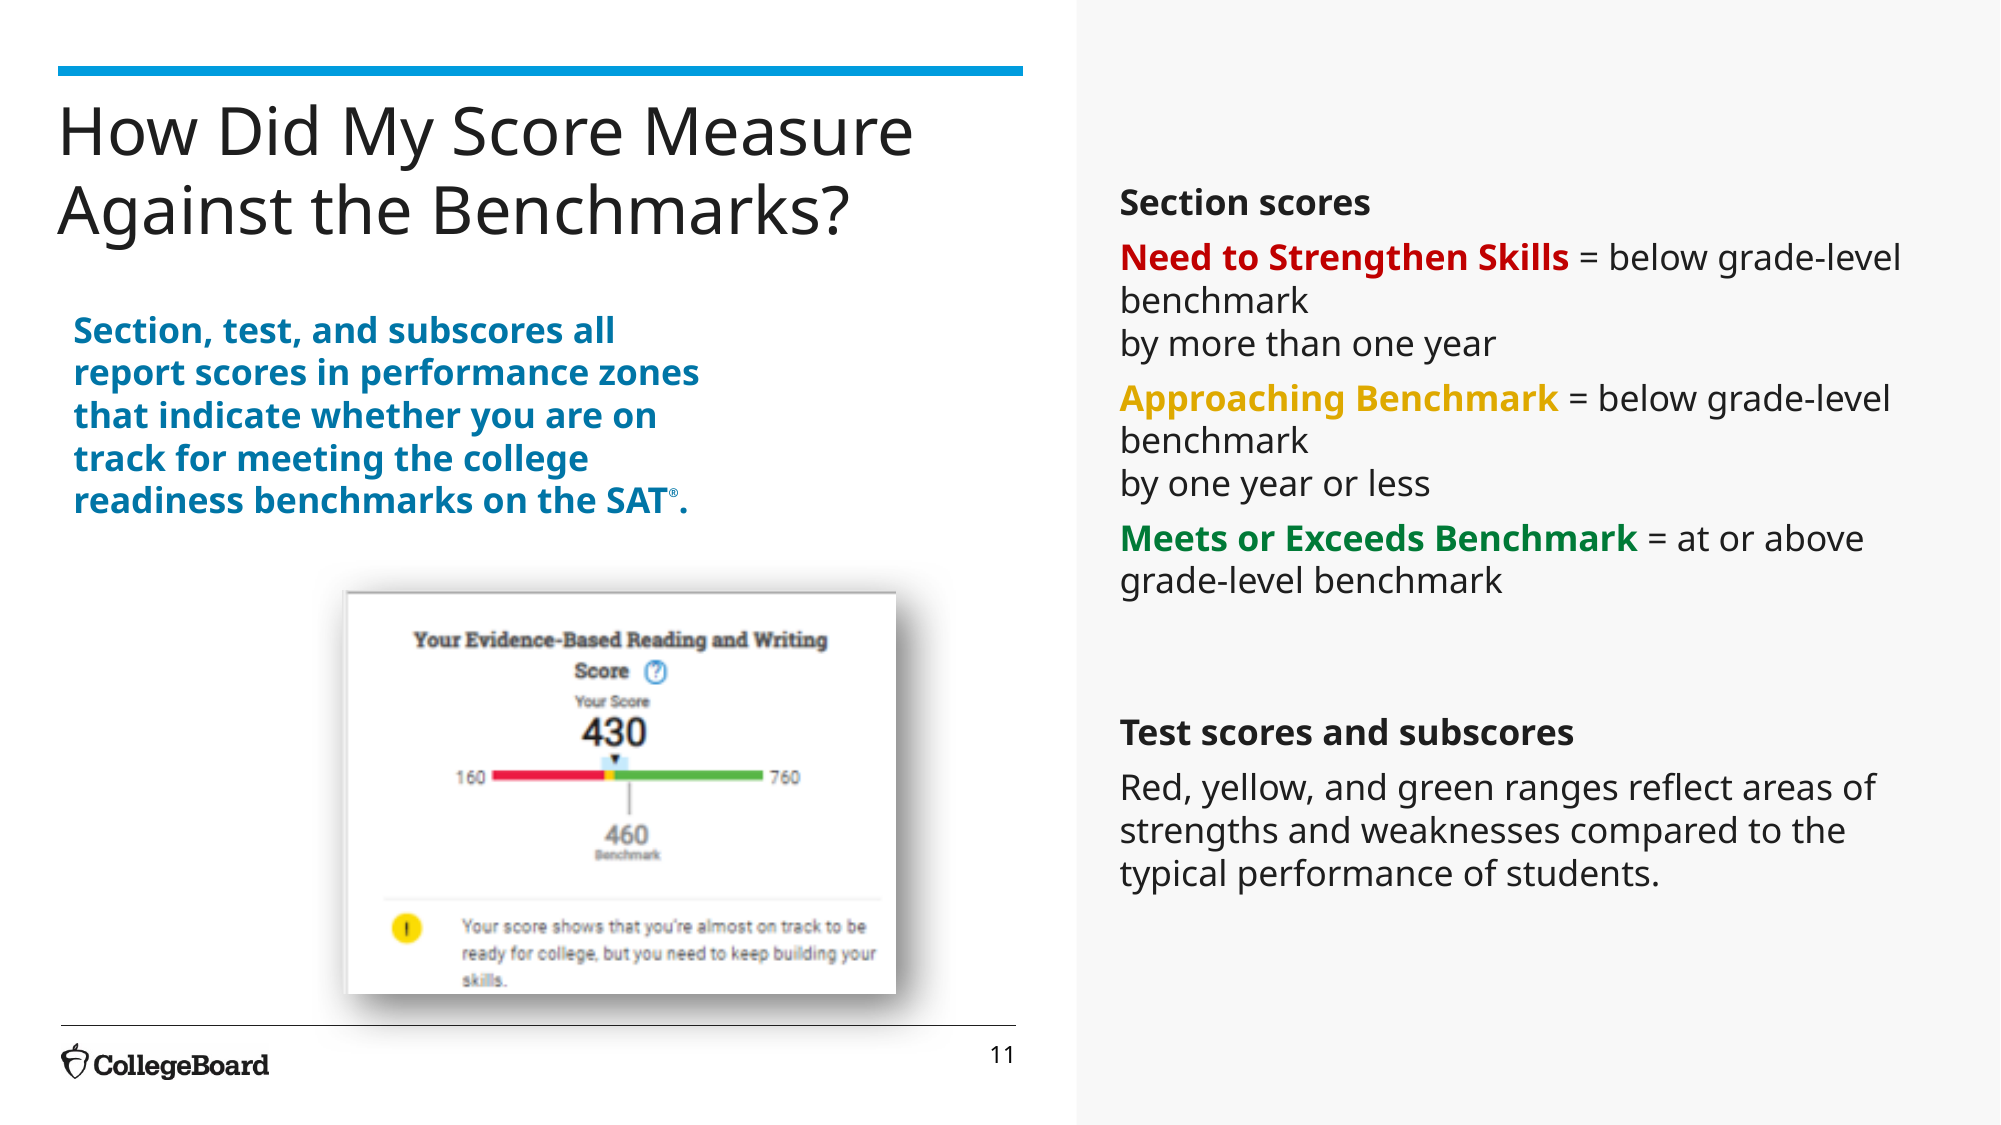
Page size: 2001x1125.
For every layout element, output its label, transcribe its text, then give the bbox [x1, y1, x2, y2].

list Section scores Need to Strengthen Skills = below grade-level benchmark by more than one year Approaching Benchmark = below grade-level benchmark by one year or less Meets or Exceeds Benchmark = at or above grade-level benchmark Test scores and subscores Red, yellow, and green ranges reflect areas of strengths and weaknesses compared to the typical performance of students. [1104, 172, 1962, 939]
picture [342, 590, 896, 994]
list Section, test, and subscores all report scores in performance zones that indicate whether you are on track for meeting the college readiness benchmarks on the SAT®. [58, 300, 737, 591]
picture [61, 1043, 269, 1080]
title How Did My Score Measure Against the Benchmarks? [57, 88, 1020, 157]
